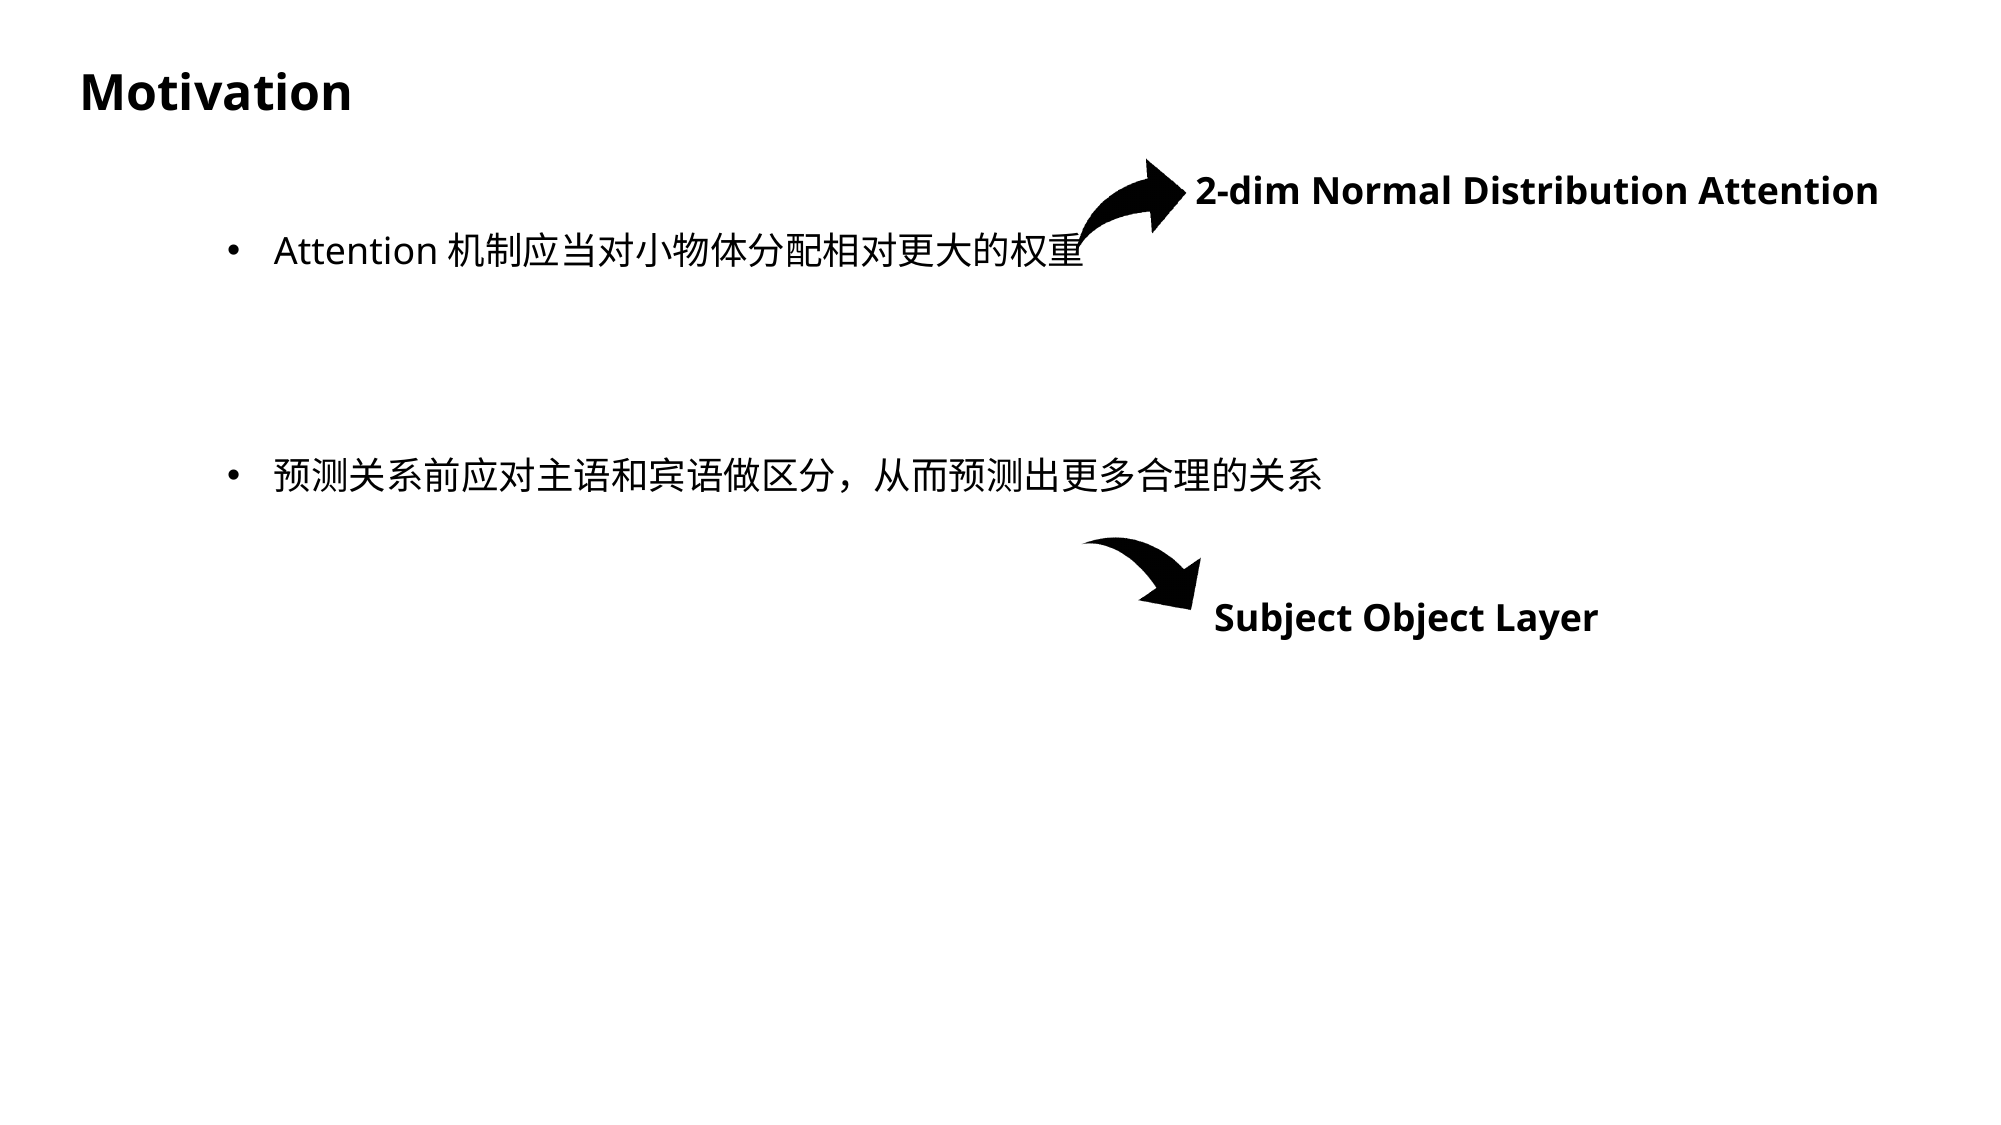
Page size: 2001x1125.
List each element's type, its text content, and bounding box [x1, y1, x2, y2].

picture [1043, 125, 1205, 287]
picture [1044, 459, 1253, 666]
text_box Motivation [64, 52, 369, 128]
text_box Subject Object Layer [1199, 586, 1615, 647]
text_box Attention机制应当对小物体分配相对更大的权重 预测关系前应对主语和宾语做区分，从而预测出更多合理的关系 [212, 220, 1678, 505]
text_box 2-dim Normal Distribution Attention [1200, 159, 1895, 220]
